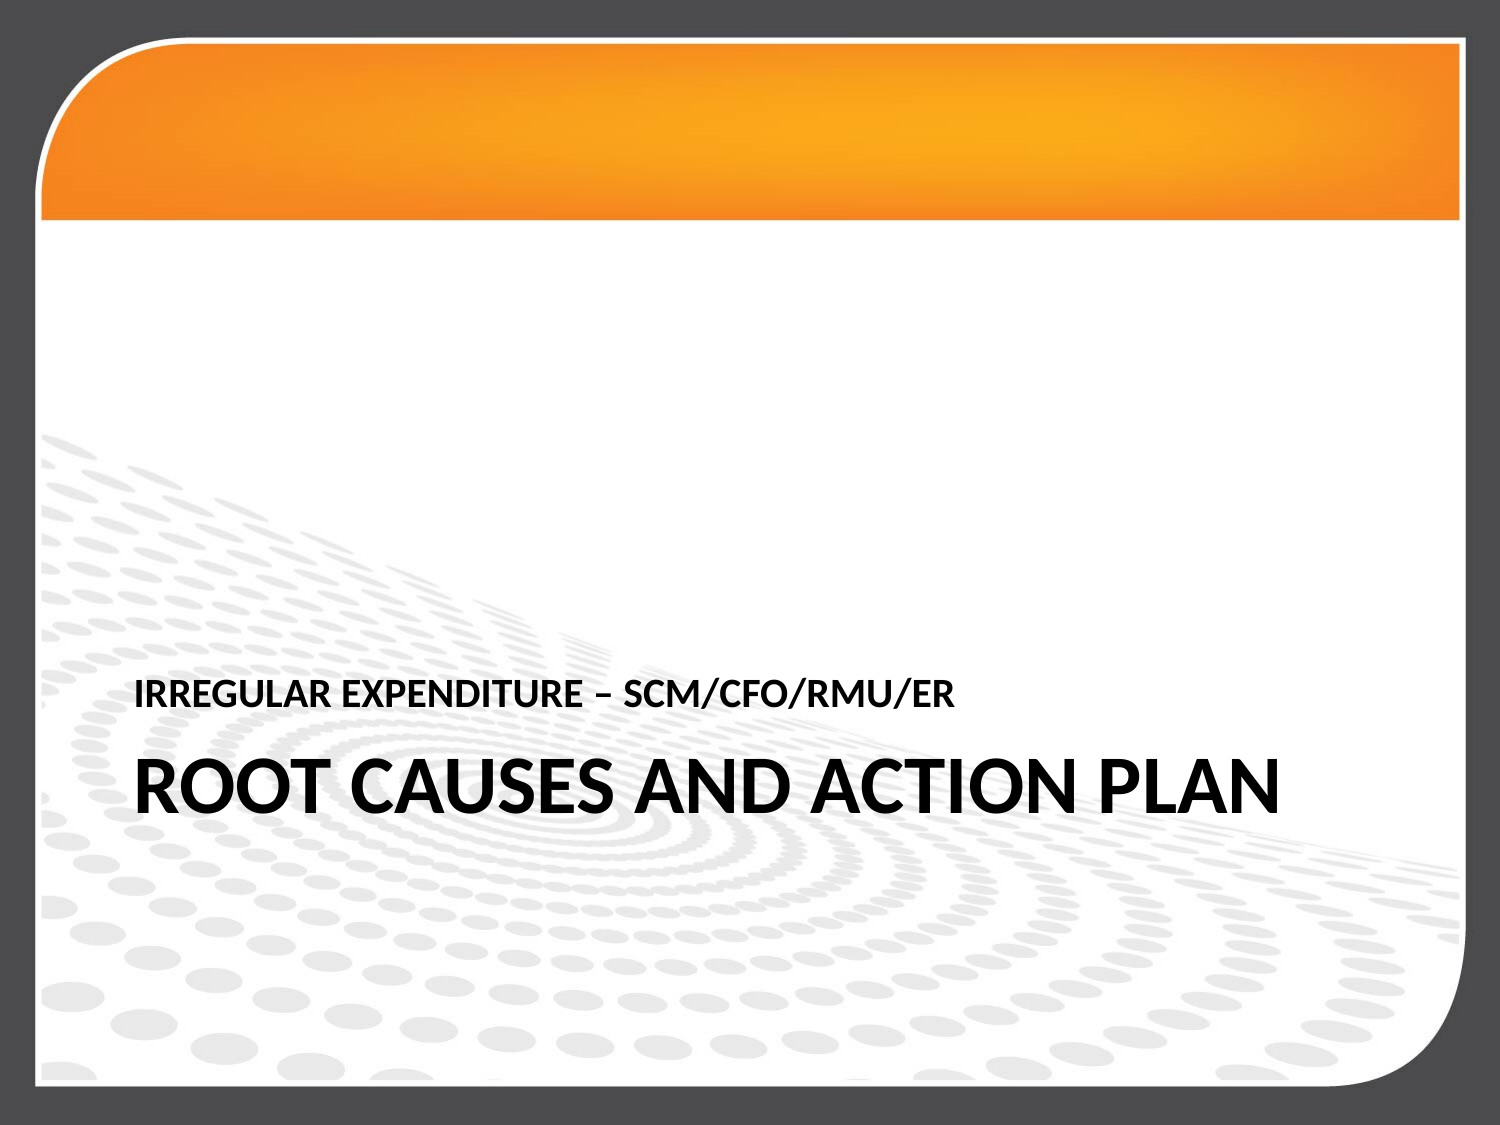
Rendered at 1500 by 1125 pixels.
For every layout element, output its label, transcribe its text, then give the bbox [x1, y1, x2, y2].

picture [0, 0, 1500, 1125]
title ROOT CAUSES AND ACTION PLAN [118, 724, 1394, 947]
list IRREGULAR EXPENDITURE – SCM/CFO/RMU/ER [118, 476, 1394, 724]
